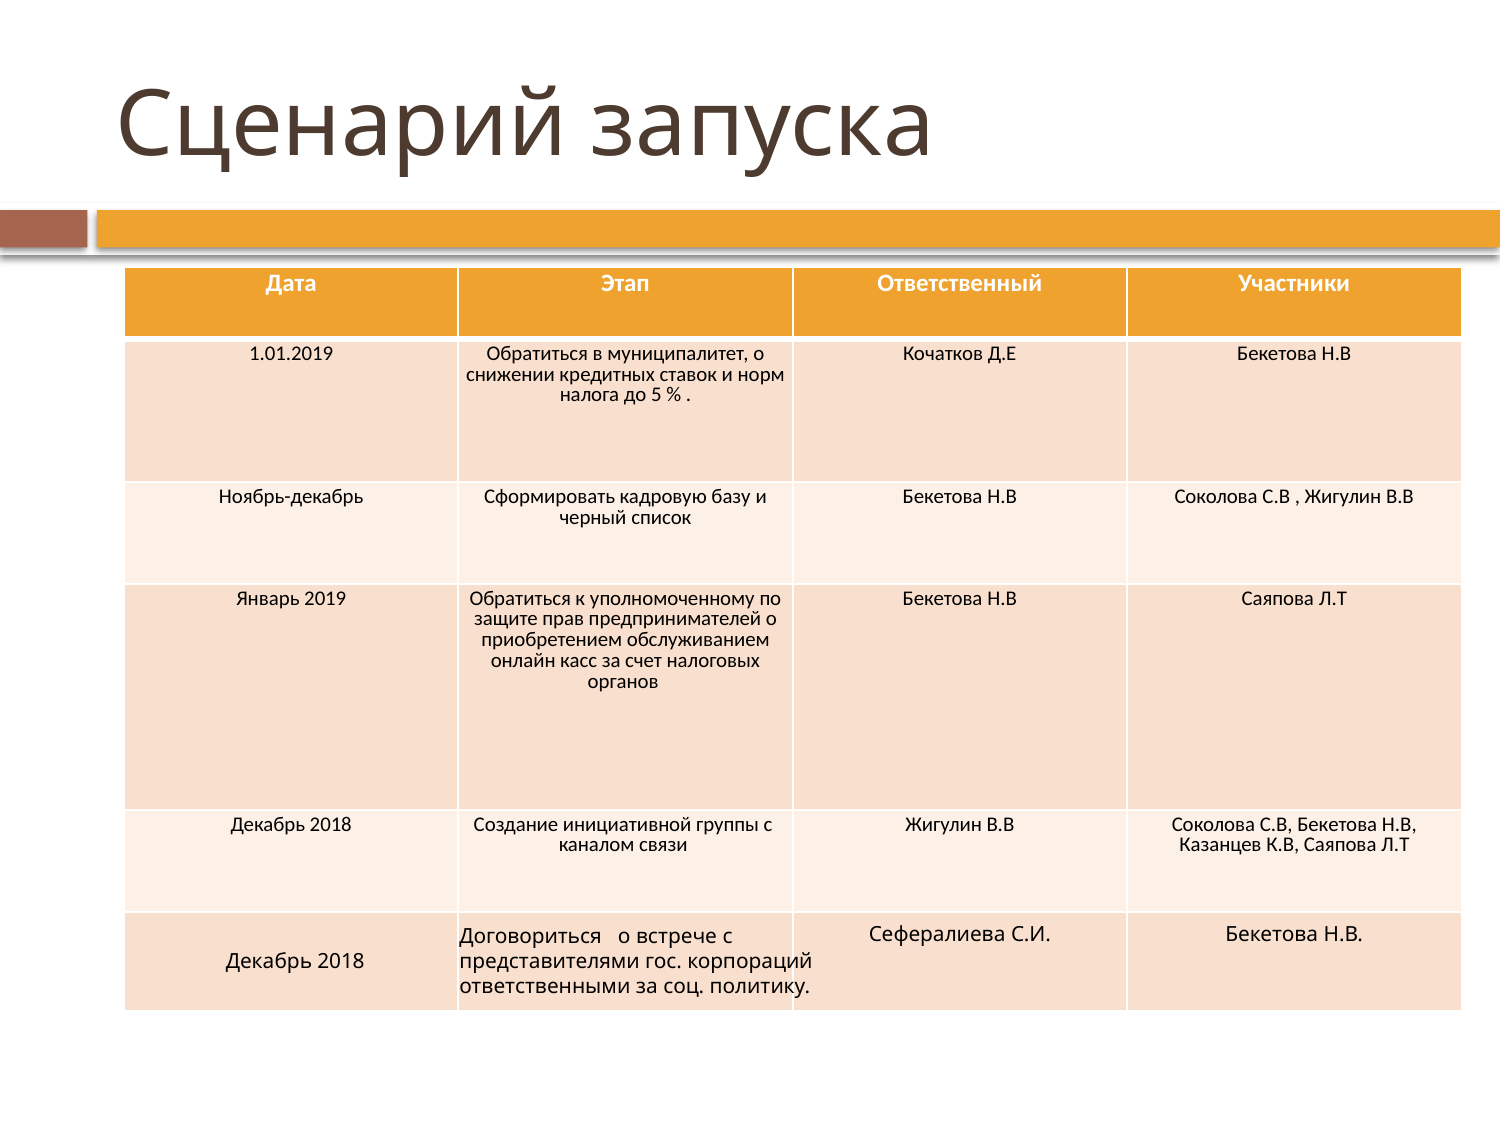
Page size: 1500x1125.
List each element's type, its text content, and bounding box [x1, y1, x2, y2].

table_cell Бекетова Н.В. [1128, 913, 1461, 1010]
table_header Ответственный [794, 268, 1126, 336]
table_cell Сформировать кадровую базу и черный список [459, 483, 792, 583]
table_cell Сефералиева С.И. [794, 913, 1126, 1010]
table_cell Обратиться к уполномоченному по защите прав предпринимателей о приобретением обслуживанием онлайн касс за счет налоговых органов [459, 585, 792, 809]
table_cell Кочатков Д.Е [794, 342, 1126, 481]
text_box Декабрь 2018 [211, 940, 385, 981]
table_cell [459, 1005, 792, 1010]
table_cell Бекетова Н.В [794, 585, 1126, 809]
table_cell Соколова С.В, Бекетова Н.В, Казанцев К.В, Саяпова Л.Т [1128, 811, 1461, 911]
table_cell Ноябрь-декабрь [125, 483, 457, 583]
title Сценарий запуска [100, 37, 1438, 200]
table_cell Обратиться в муниципалитет, о снижении кредитных ставок и норм налога до 5 % . [459, 342, 792, 481]
table_cell Саяпова Л.Т [1128, 585, 1461, 809]
table_cell Создание инициативной группы с каналом связи [459, 811, 792, 911]
table_cell Жигулин В.В [794, 811, 1126, 911]
table_cell Соколова С.В , Жигулин В.В [1128, 483, 1461, 583]
table_cell [125, 913, 457, 1010]
text_box Договориться о встрече с представителями гос. корпораций ответственными за соц. политику. [444, 915, 828, 1005]
table_header Участники [1128, 268, 1461, 336]
table_header Дата [125, 268, 457, 336]
table_cell Январь 2019 [125, 585, 457, 809]
table_cell Бекетова Н.В [1128, 342, 1461, 481]
table_cell Декабрь 2018 [125, 811, 457, 911]
table_cell Бекетова Н.В [794, 483, 1126, 583]
table_cell 1.01.2019 [125, 342, 457, 481]
table_header Этап [459, 268, 792, 336]
